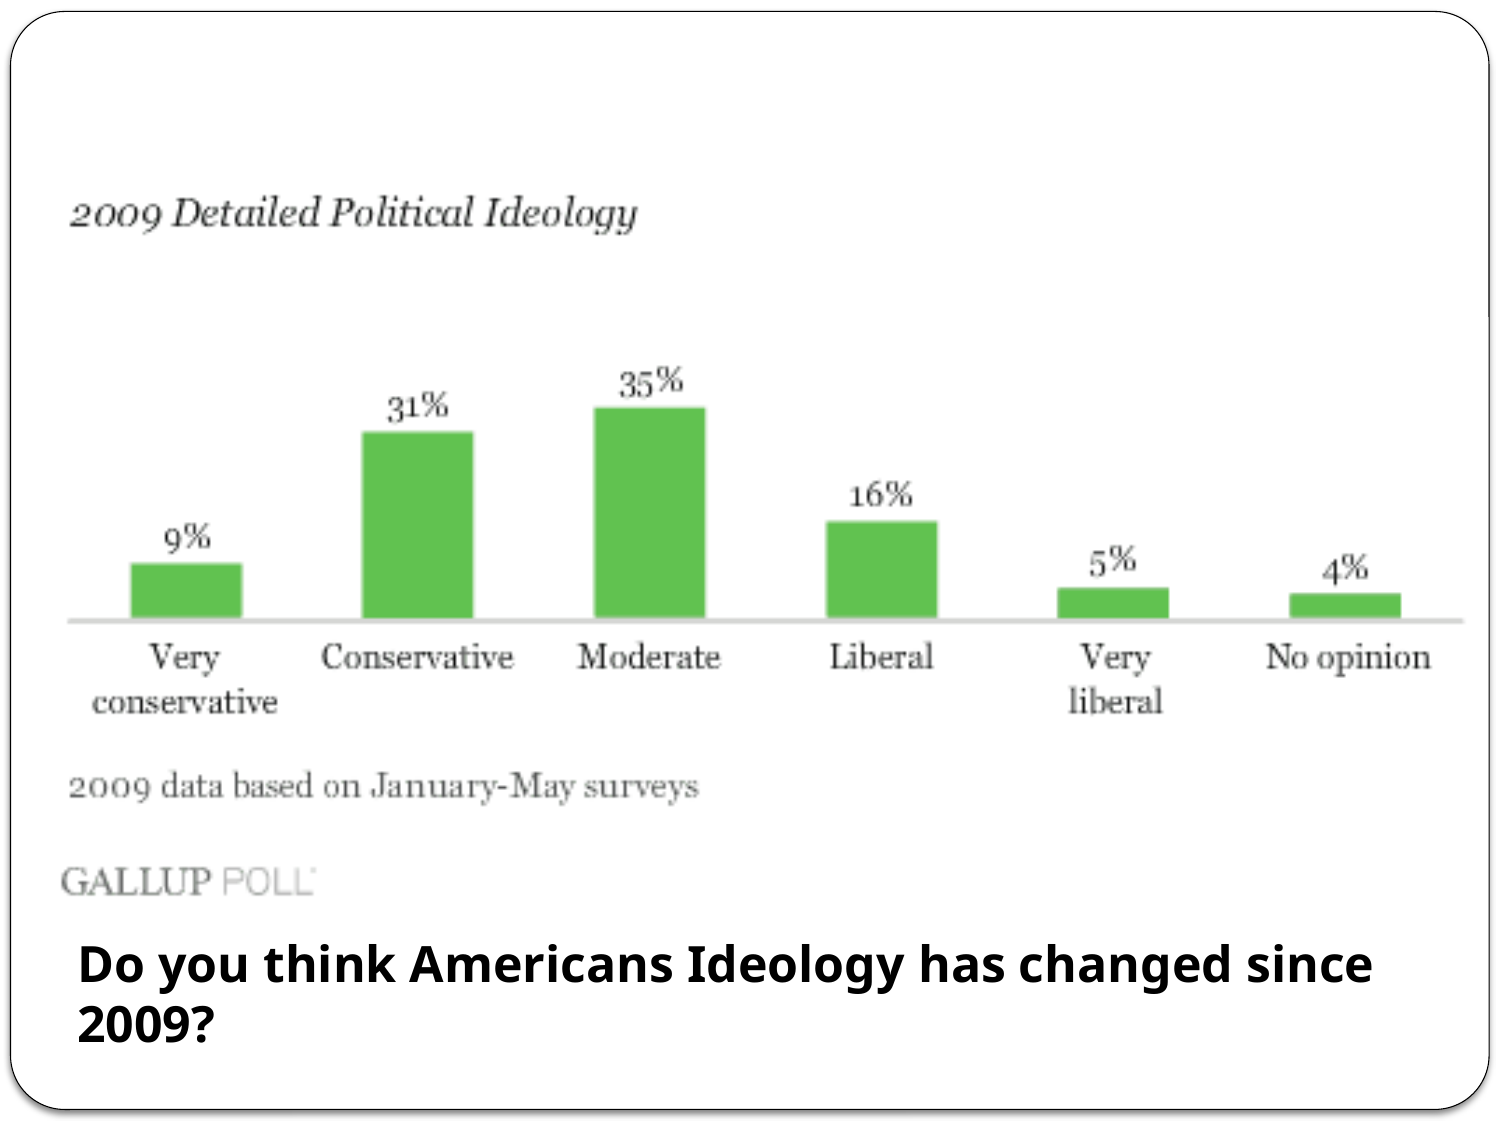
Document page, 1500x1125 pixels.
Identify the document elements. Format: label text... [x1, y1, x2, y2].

text_box Do you think Americans Ideology has changed since 2009? [62, 924, 1450, 1060]
picture [43, 174, 1483, 913]
